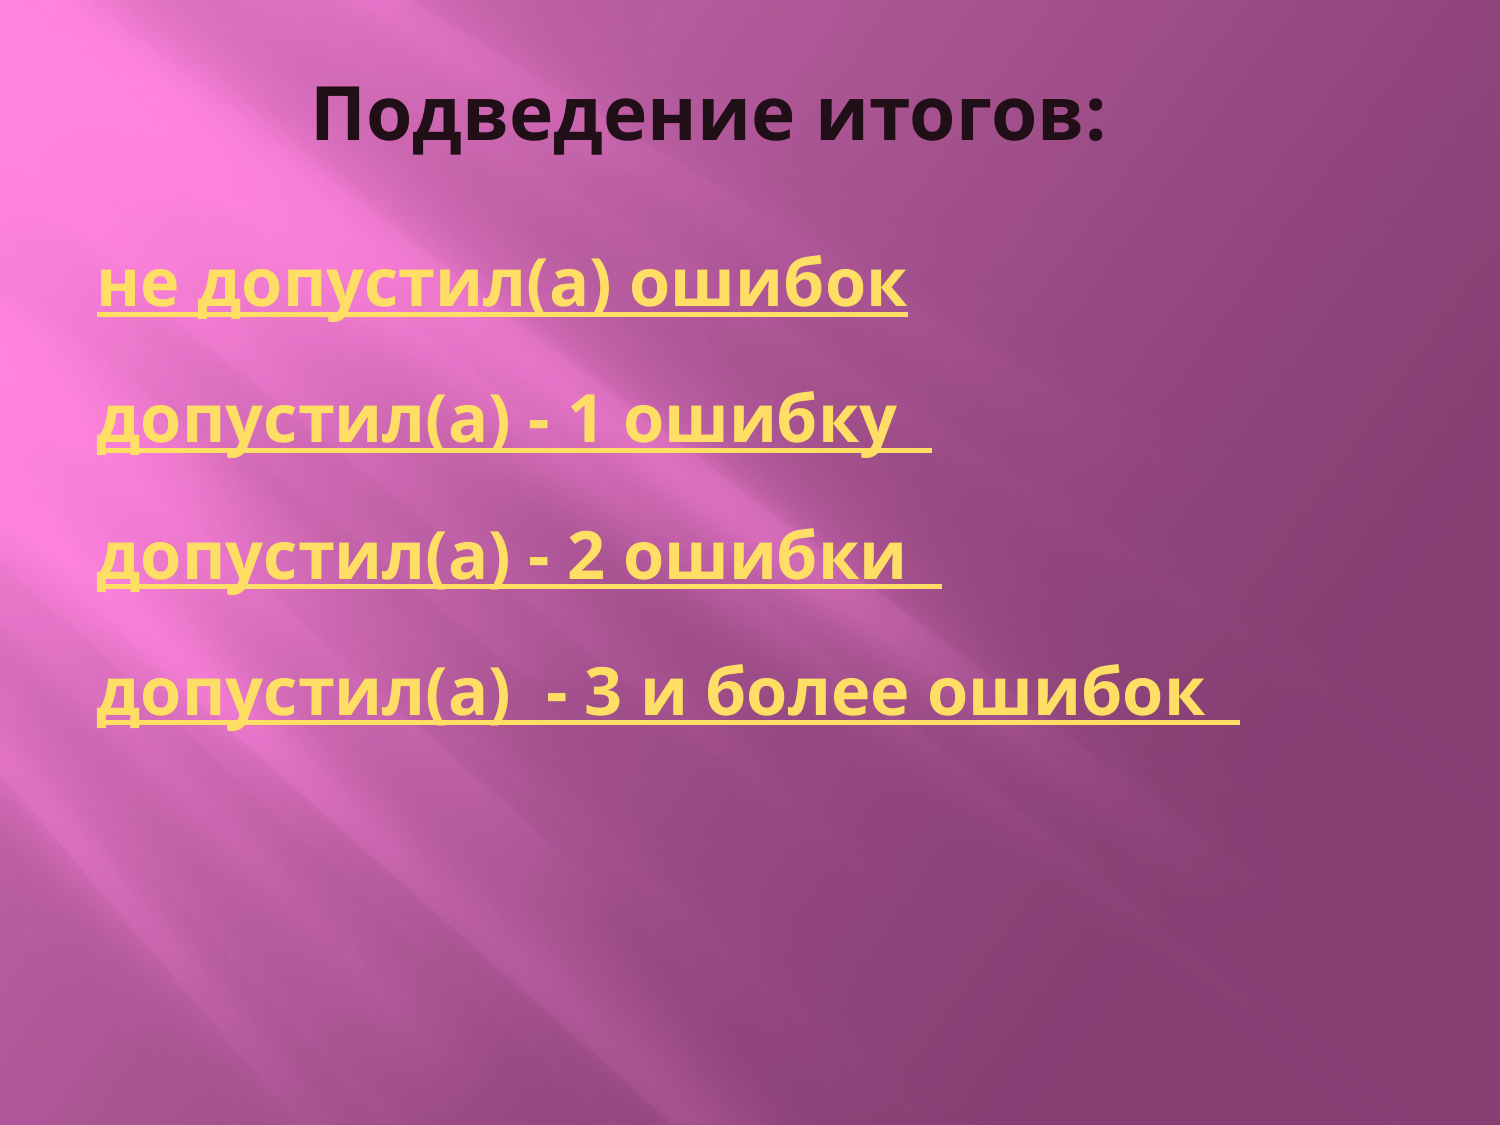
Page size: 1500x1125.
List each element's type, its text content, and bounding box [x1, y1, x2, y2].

text_box не допустил(а) ошибок допустил(а) - 1 ошибку допустил(а) - 2 ошибки допустил(а) - 3 и более ошибок [82, 187, 1395, 747]
text_box Подведение итогов: [35, 58, 1383, 164]
